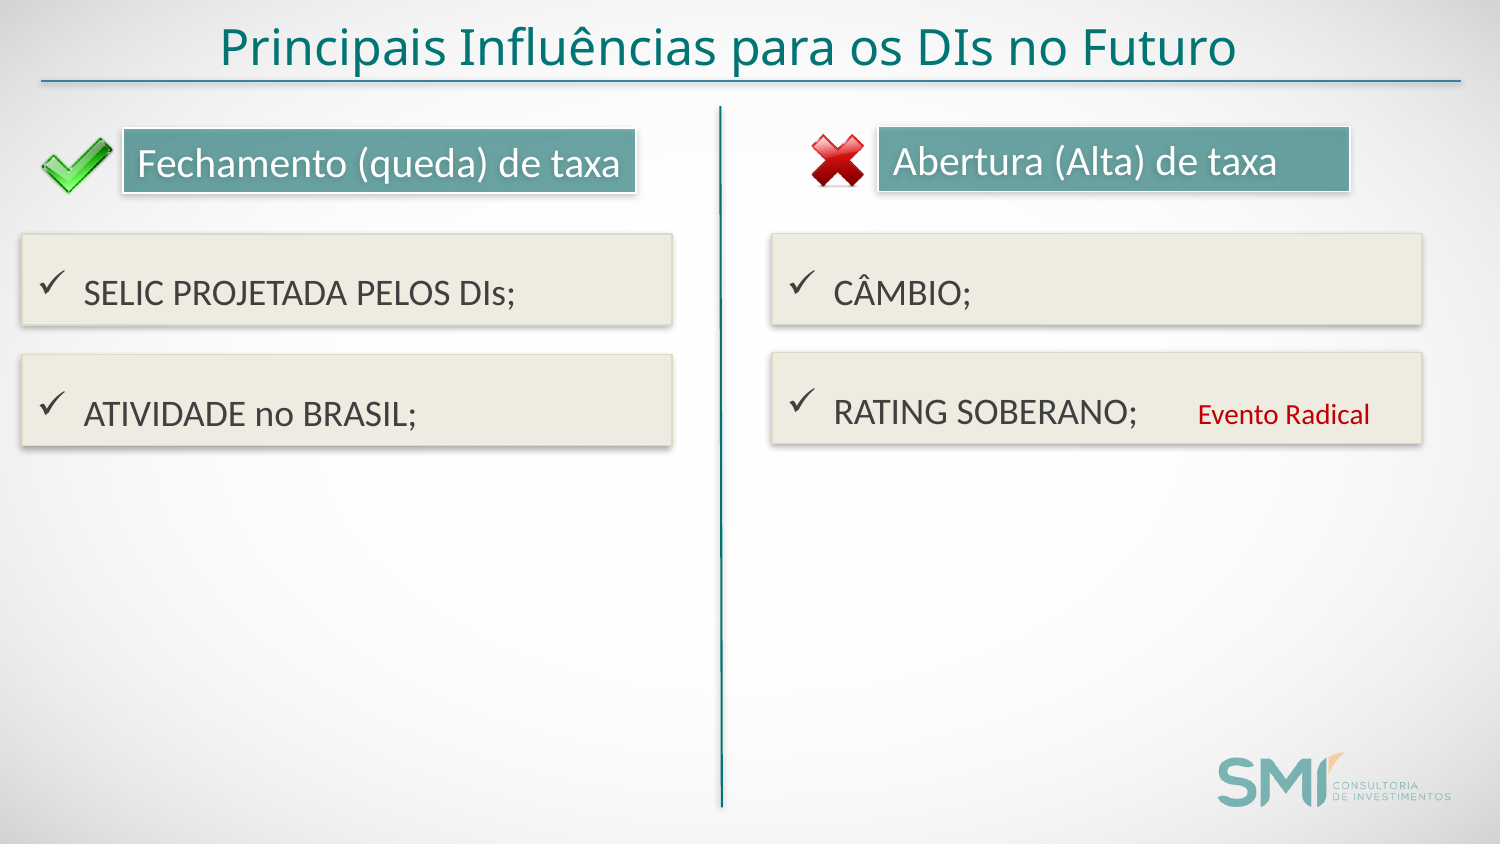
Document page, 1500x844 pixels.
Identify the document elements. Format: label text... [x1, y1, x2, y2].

text_box ATIVIDADE no BRASIL; [21, 354, 673, 446]
text_box CÂMBIO; [771, 233, 1423, 325]
text_box Abertura (Alta) de taxa [877, 126, 1351, 192]
text_box Fechamento (queda) de taxa [122, 127, 637, 194]
text_box Principais Influências para os DIs no Futuro [204, 8, 1500, 143]
picture [0, 0, 1500, 844]
text_box SELIC PROJETADA PELOS DIs; [21, 233, 673, 326]
text_box RATING SOBERANO; Evento Radical [771, 352, 1423, 444]
